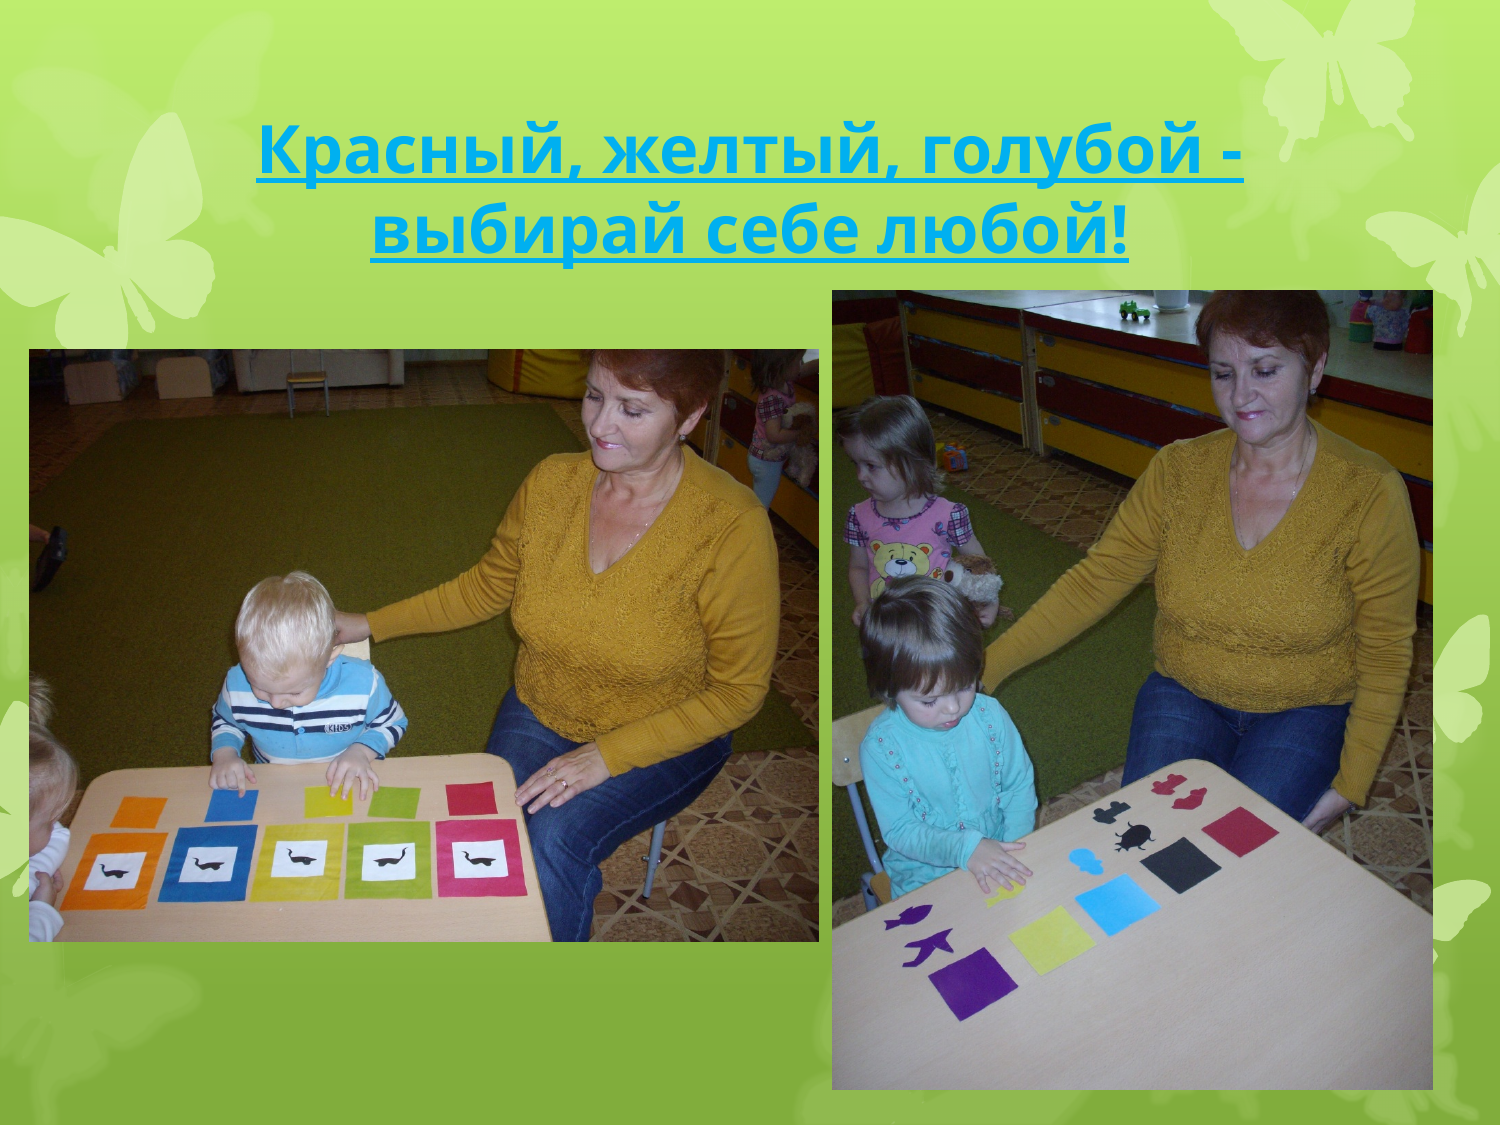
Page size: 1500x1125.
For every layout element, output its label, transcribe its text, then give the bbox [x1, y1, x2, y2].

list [832, 290, 1433, 1091]
title Красный, желтый, голубой - выбирай себе любой! [165, 110, 1334, 263]
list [28, 349, 820, 943]
